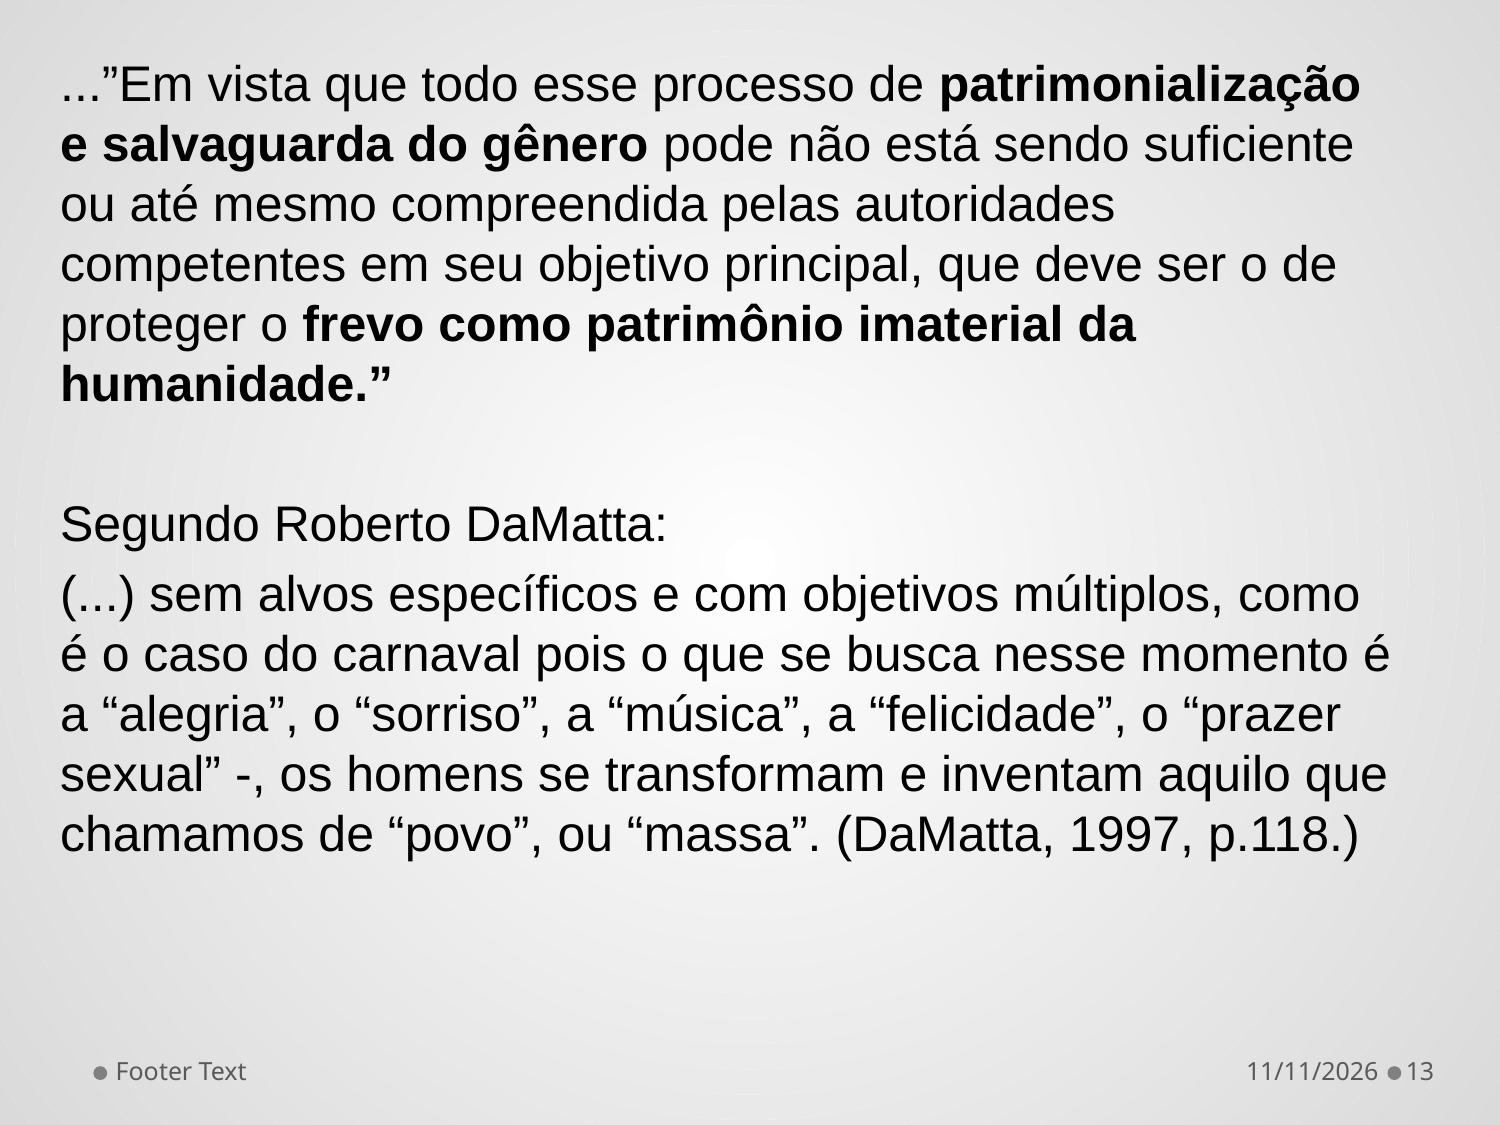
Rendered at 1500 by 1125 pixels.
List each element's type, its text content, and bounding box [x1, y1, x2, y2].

slide_number 13 [1401, 1042, 1494, 1103]
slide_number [1043, 1042, 1386, 1103]
footer Footer Text [108, 1042, 576, 1103]
list ...”Em vista que todo esse processo de patrimonialização e salvaguarda do gênero pode não está sendo suficiente ou até mesmo compreendida pelas autoridades competentes em seu objetivo principal, que deve ser o de proteger o frevo como patrimônio imaterial da humanidade.” Segundo Roberto DaMatta: (...) sem alvos específicos e com objetivos múltiplos, como é o caso do carnaval pois o que se busca nesse momento é a “alegria”, o “sorriso”, a “música”, a “felicidade”, o “prazer sexual” -, os homens se transformam e inventam aquilo que chamamos de “povo”, ou “massa”. (DaMatta, 1997, p.118.) [45, 43, 1410, 991]
